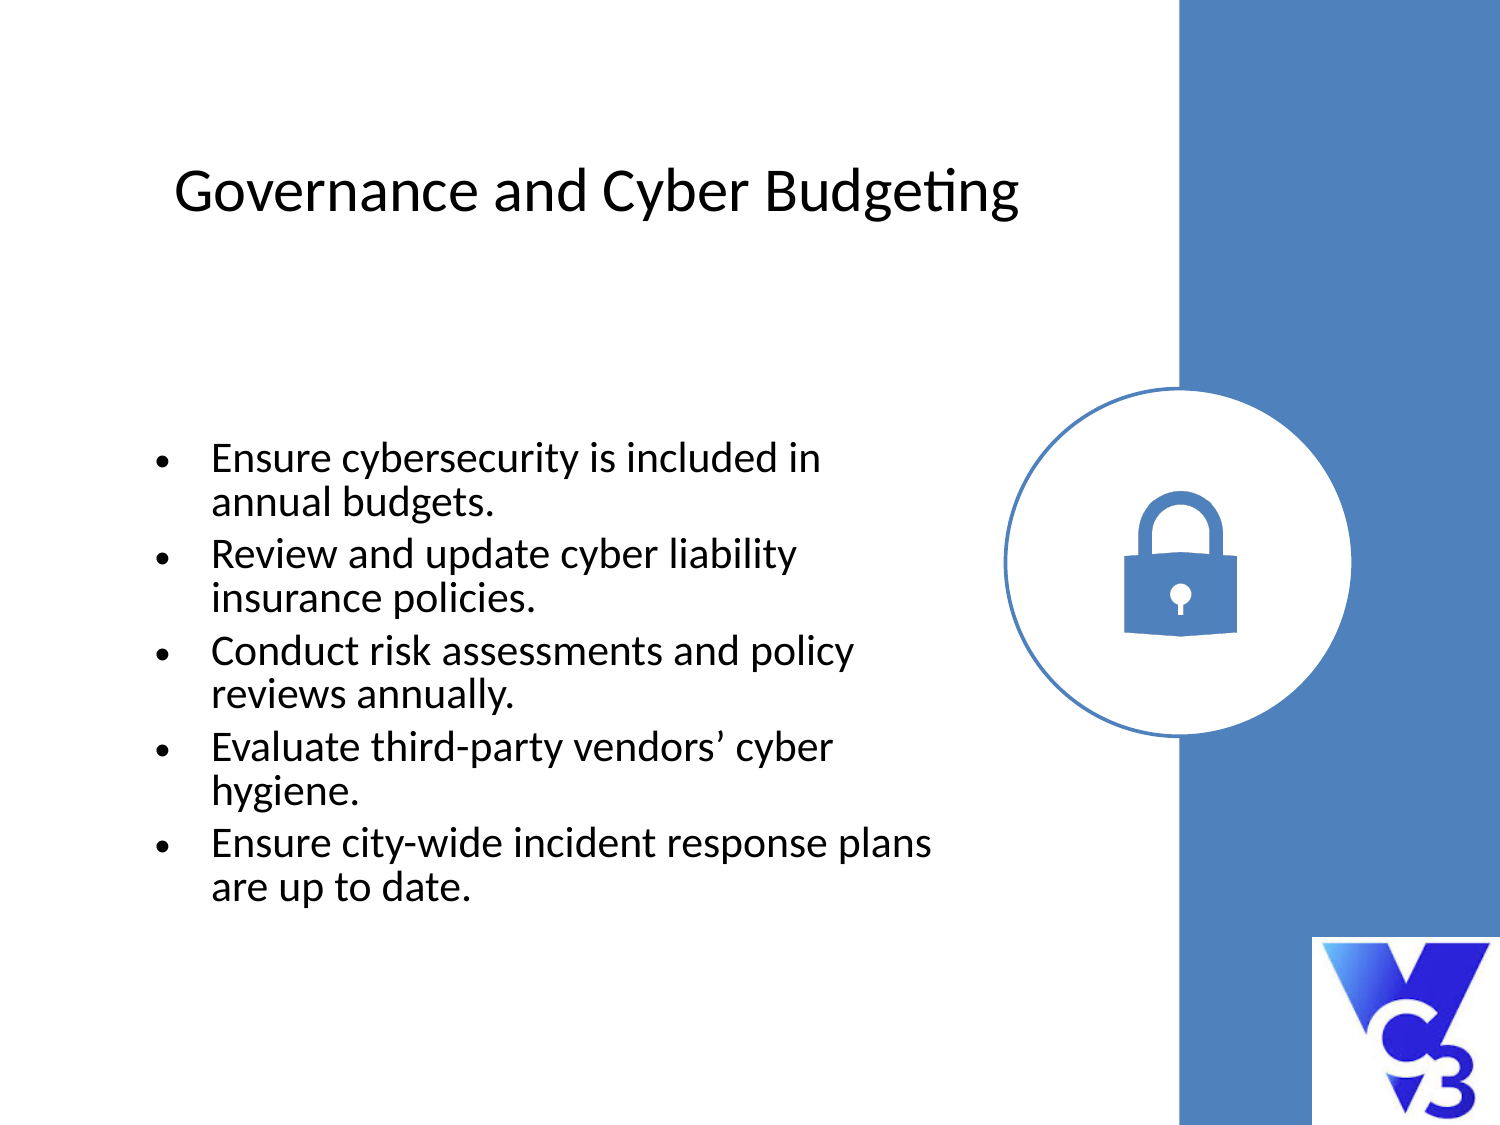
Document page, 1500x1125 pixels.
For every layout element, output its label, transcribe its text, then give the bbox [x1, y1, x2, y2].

text_box [1003, 386, 1356, 739]
title Governance and Cyber Budgeting [137, 112, 1058, 276]
picture [1086, 469, 1275, 658]
text_box [1177, 0, 1500, 1125]
picture [1312, 937, 1500, 1125]
list Ensure cybersecurity is included in annual budgets. Review and update cyber liability insurance policies. Conduct risk assessments and policy reviews annually. Evaluate third-party vendors’ cyber hygiene. Ensure city-wide incident response plans are up to date. [139, 365, 966, 987]
